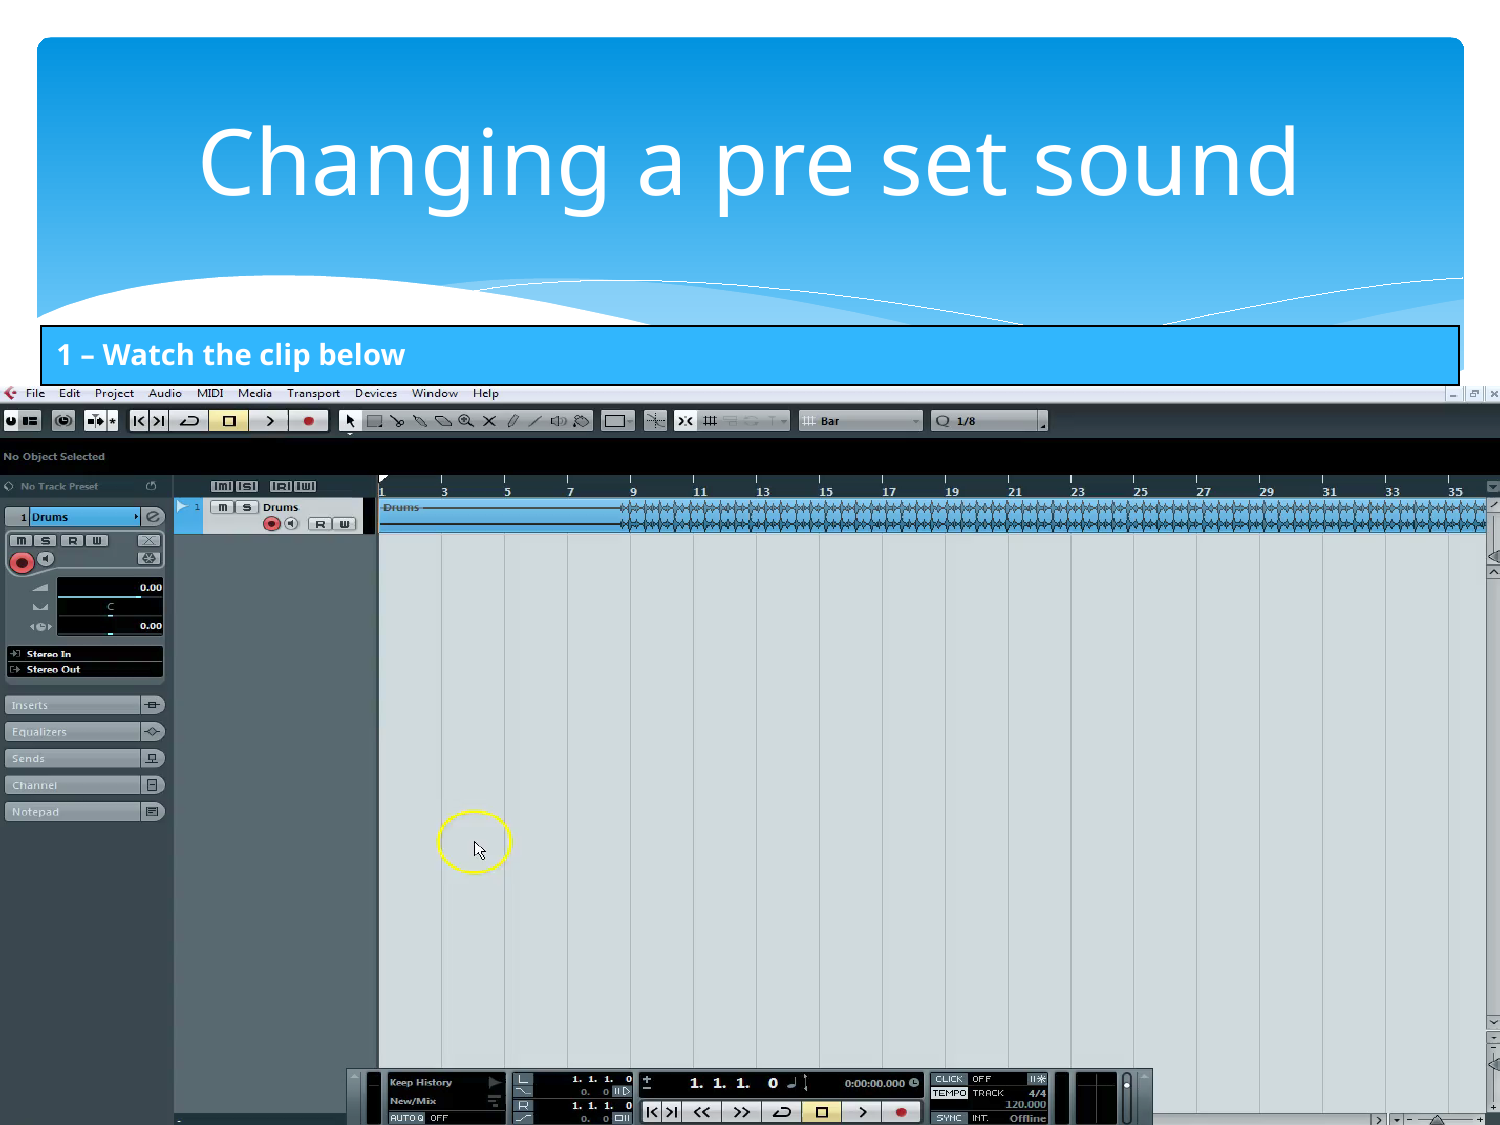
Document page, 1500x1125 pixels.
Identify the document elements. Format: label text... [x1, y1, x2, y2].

title Changing a pre set sound [75, 55, 1425, 261]
table_header 1 – Watch the clip below [42, 327, 1458, 383]
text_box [0, 385, 1500, 1125]
